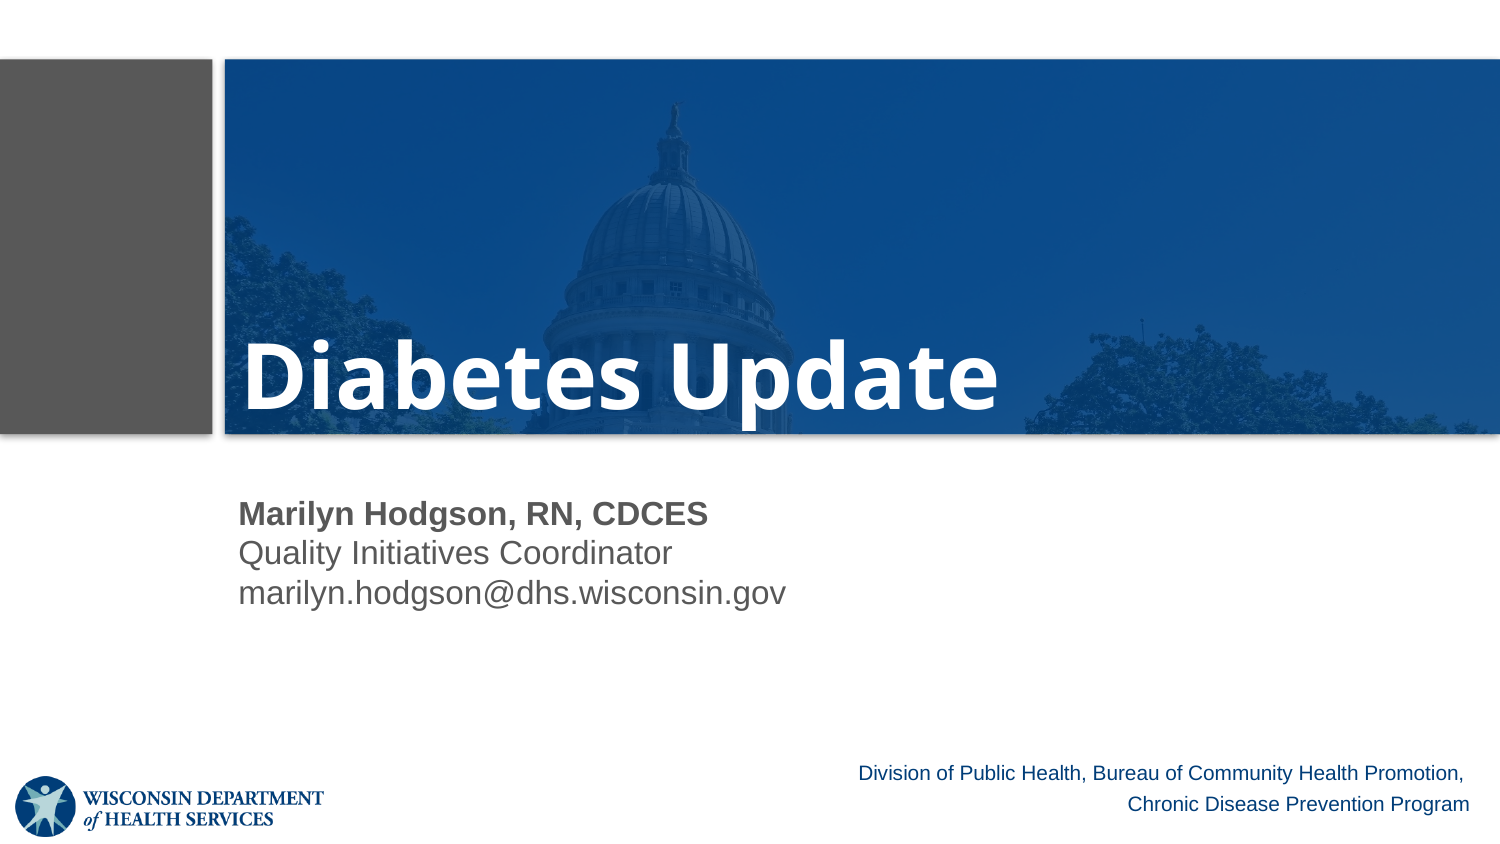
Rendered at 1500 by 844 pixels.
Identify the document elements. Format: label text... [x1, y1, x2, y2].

picture [15, 776, 324, 837]
list Division of Public Health, Bureau of Community Health Promotion, Chronic Disease Prevention Program [570, 765, 1485, 810]
picture [224, 59, 1500, 436]
subtitle Marilyn Hodgson, RN, CDCES Quality Initiatives Coordinator marilyn.hodgson@dhs.wisconsin.gov [223, 484, 1484, 747]
